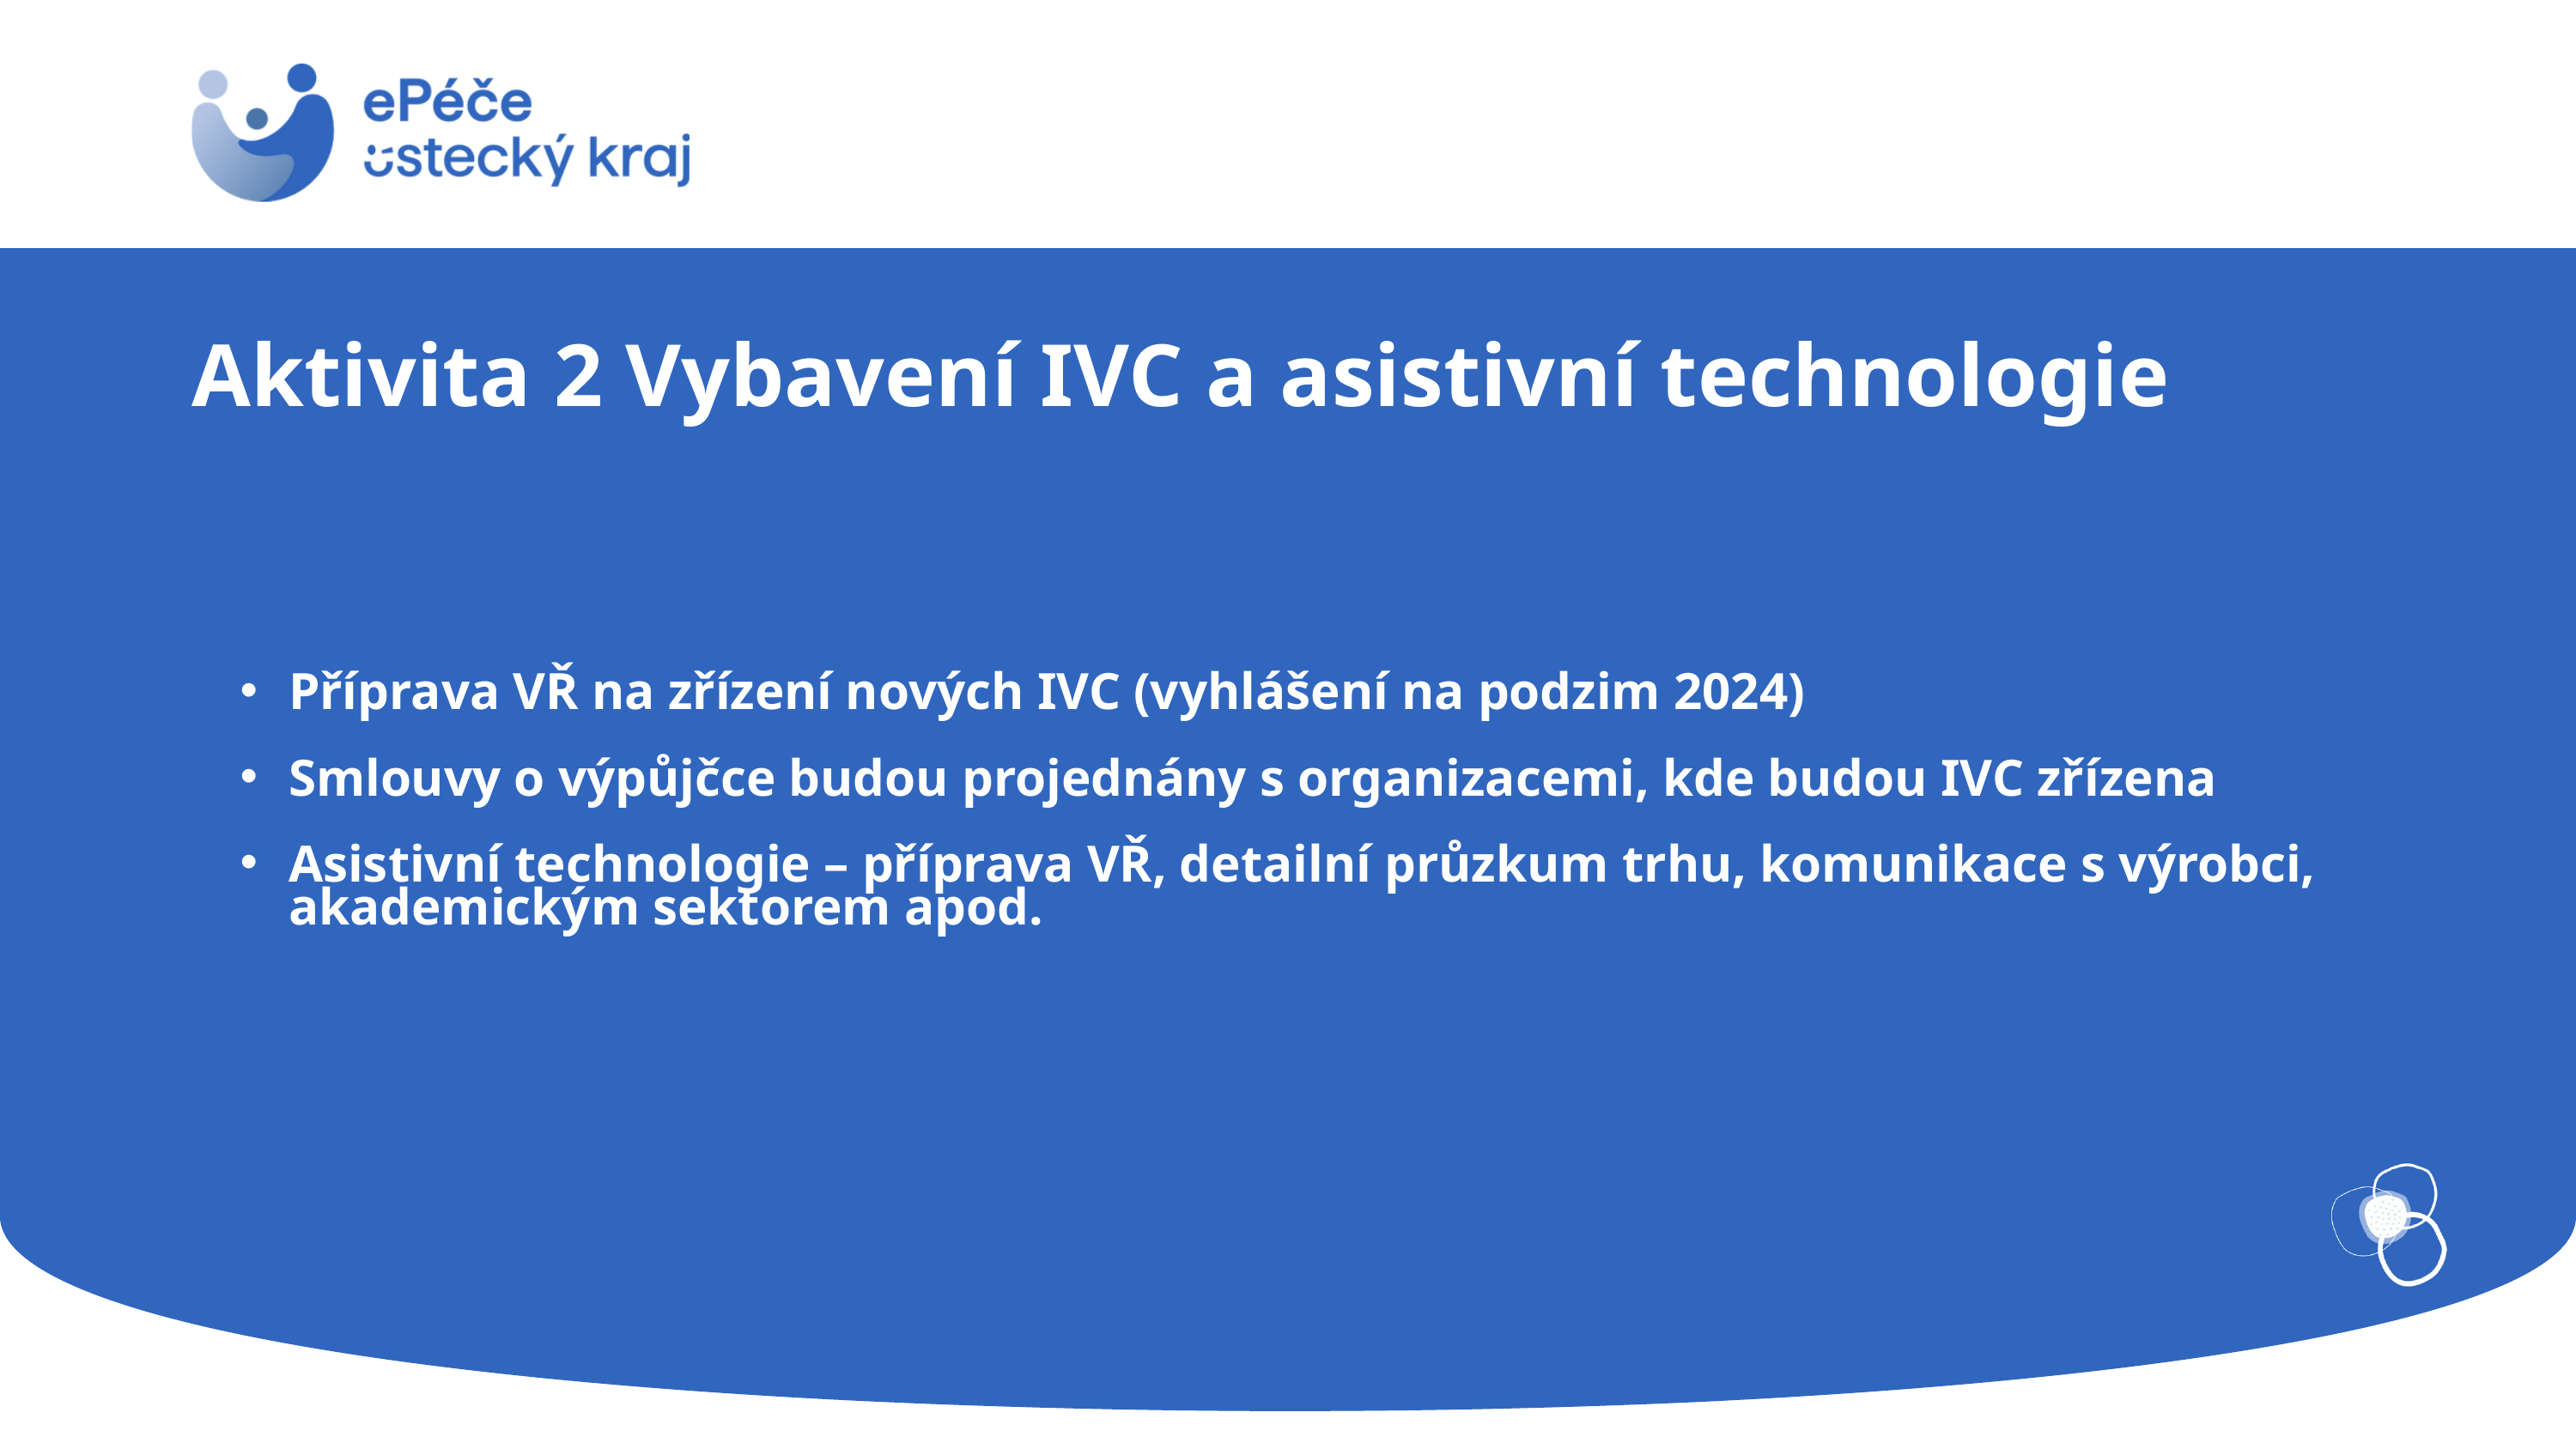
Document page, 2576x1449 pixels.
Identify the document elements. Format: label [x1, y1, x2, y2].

text_box [191, 64, 690, 202]
text_box [0, 247, 2576, 1412]
